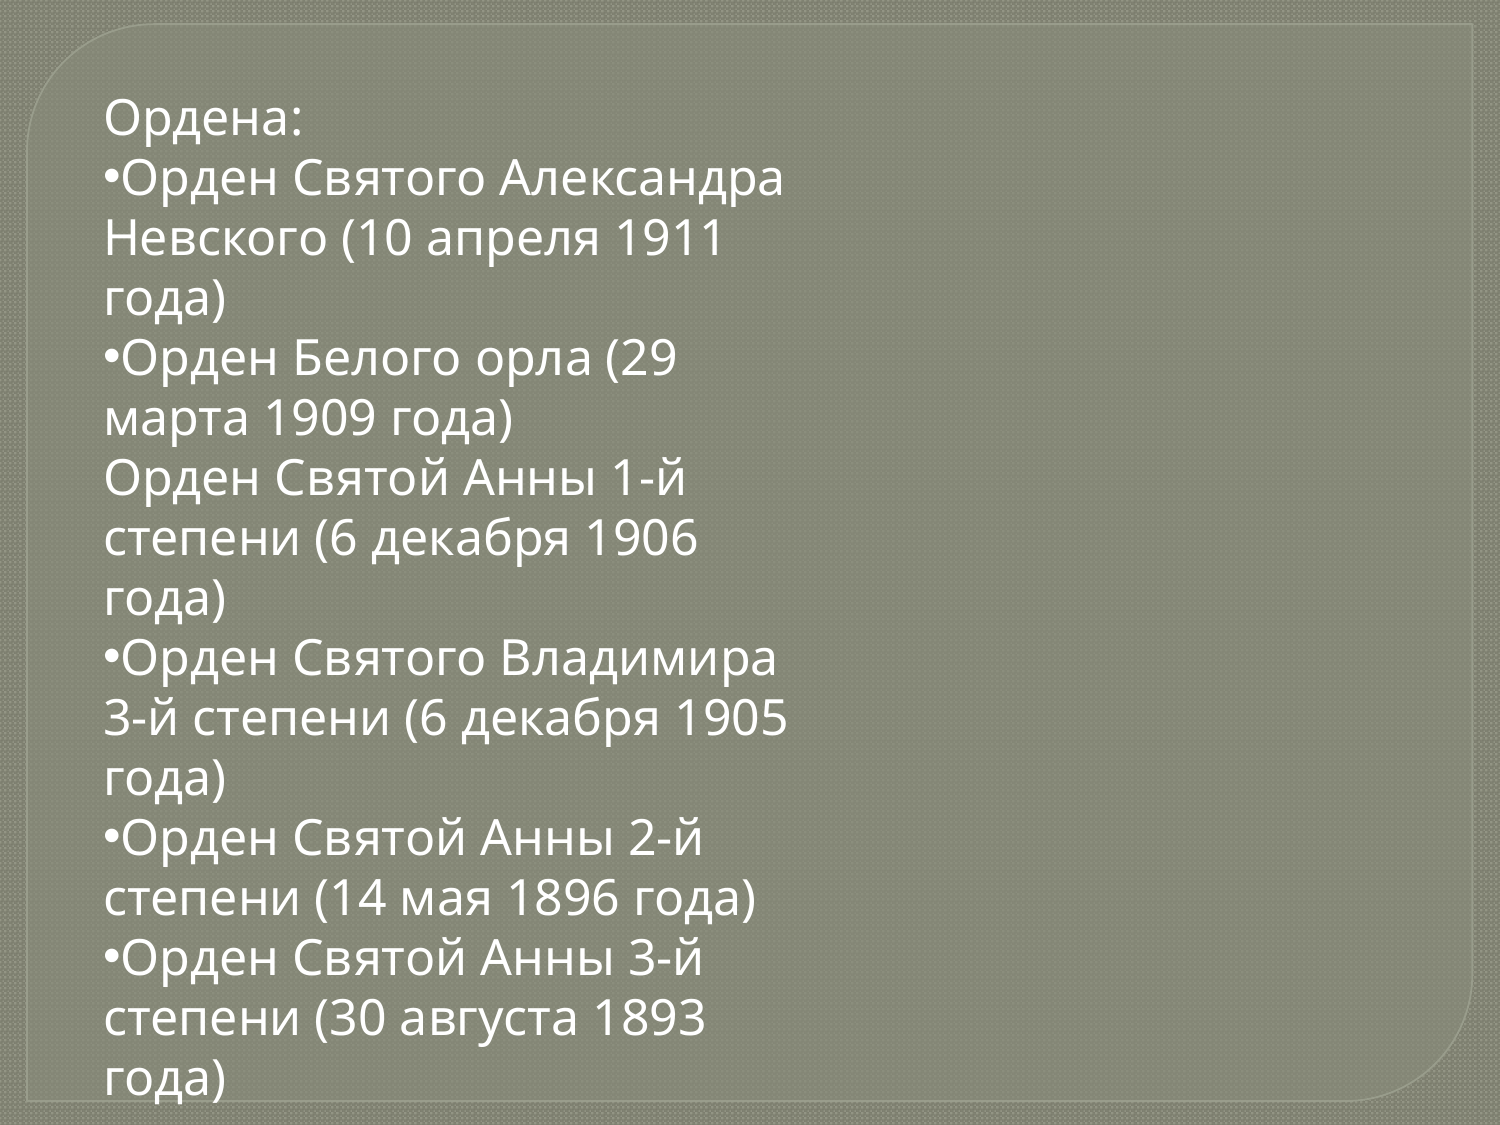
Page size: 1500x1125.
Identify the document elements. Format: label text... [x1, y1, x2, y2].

text_box Ордена: Орден Святого Александра Невского (10 апреля 1911 года) Орден Белого орла (29 марта 1909 года) Орден Святой Анны 1-й степени (6 декабря 1906 года) Орден Святого Владимира 3-й степени (6 декабря 1905 года) Орден Святой Анны 2-й степени (14 мая 1896 года) Орден Святой Анны 3-й степени (30 августа 1893 года) [88, 78, 839, 1113]
